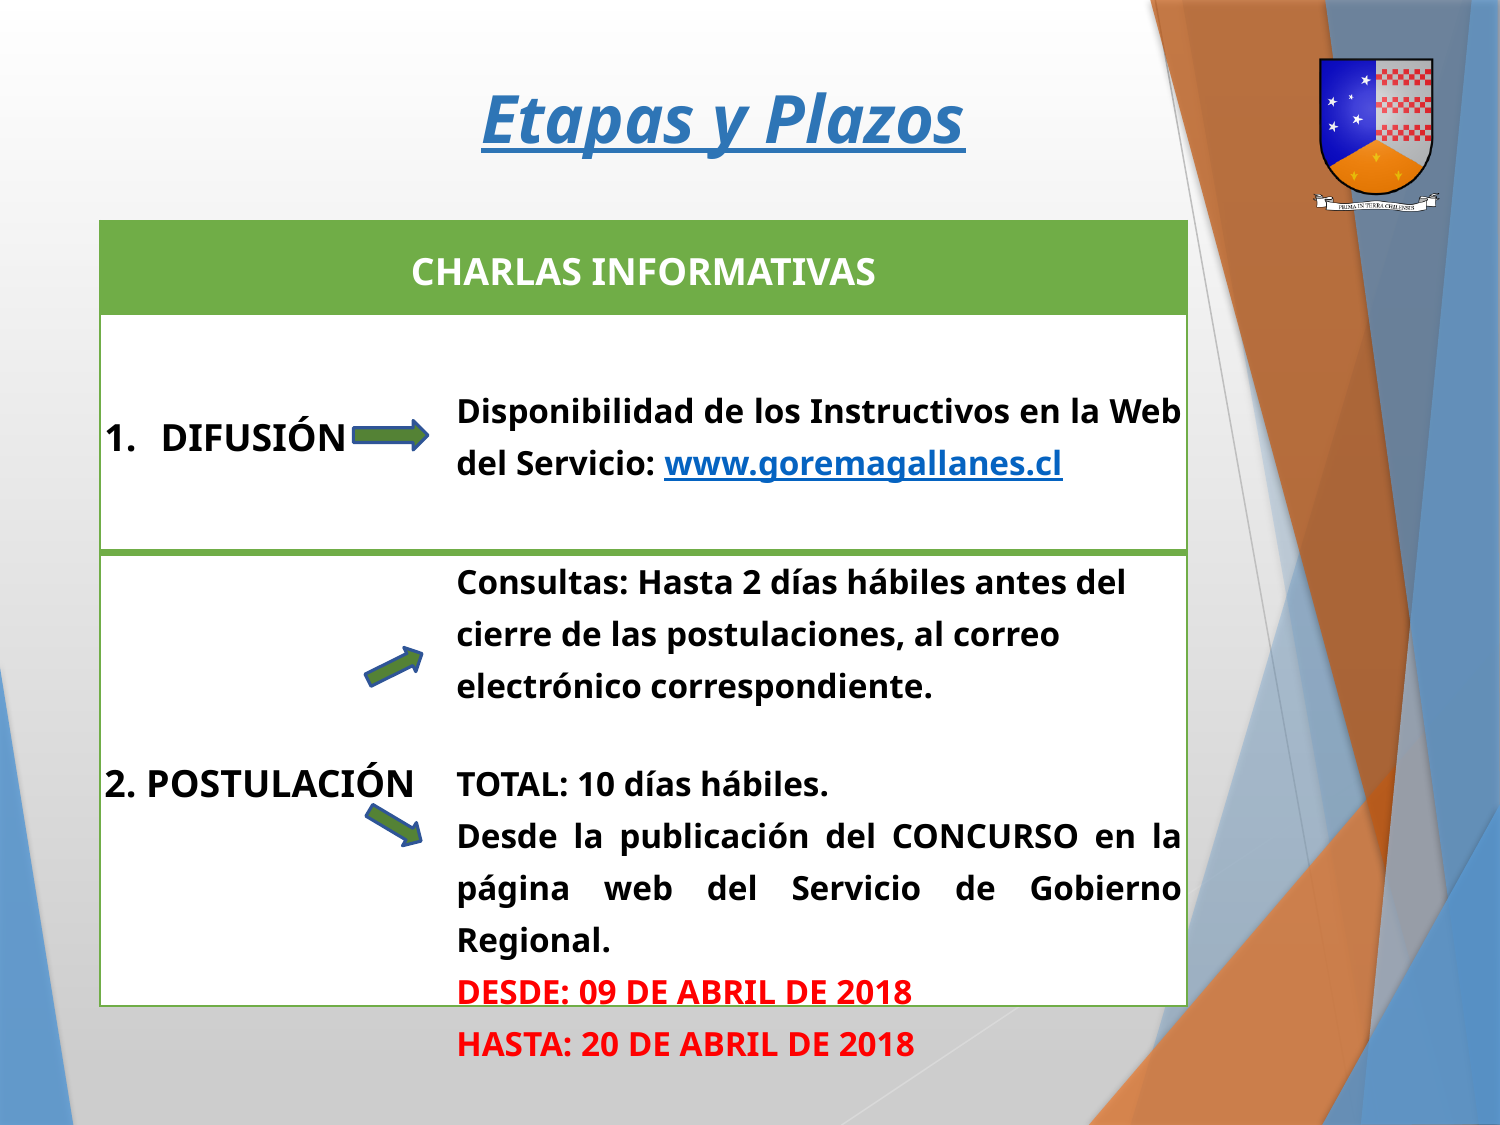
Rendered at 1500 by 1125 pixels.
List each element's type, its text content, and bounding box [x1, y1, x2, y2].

text_box [351, 419, 430, 452]
table_cell DIFUSIÓN [101, 315, 452, 549]
text_box [363, 645, 424, 688]
table_cell Consultas: Hasta 2 días hábiles antes del cierre de las postulaciones, al correo electrónico correspondiente. TOTAL: 10 días hábiles. Desde la publicación del CONCURSO en la página web del Servicio de Gobierno Regional. DESDE: 09 DE ABRIL DE 2018 HASTA: 20 DE ABRIL DE 2018 [452, 556, 1186, 1005]
table_header CHARLAS INFORMATIVAS [101, 222, 1186, 314]
table_cell 2. POSTULACIÓN [101, 556, 452, 1005]
text_box Etapas y Plazos [139, 78, 1302, 165]
table_cell Disponibilidad de los Instructivos en la Web del Servicio: www.goremagallanes.cl [452, 315, 1186, 549]
text_box [364, 803, 423, 848]
picture [1307, 53, 1445, 218]
